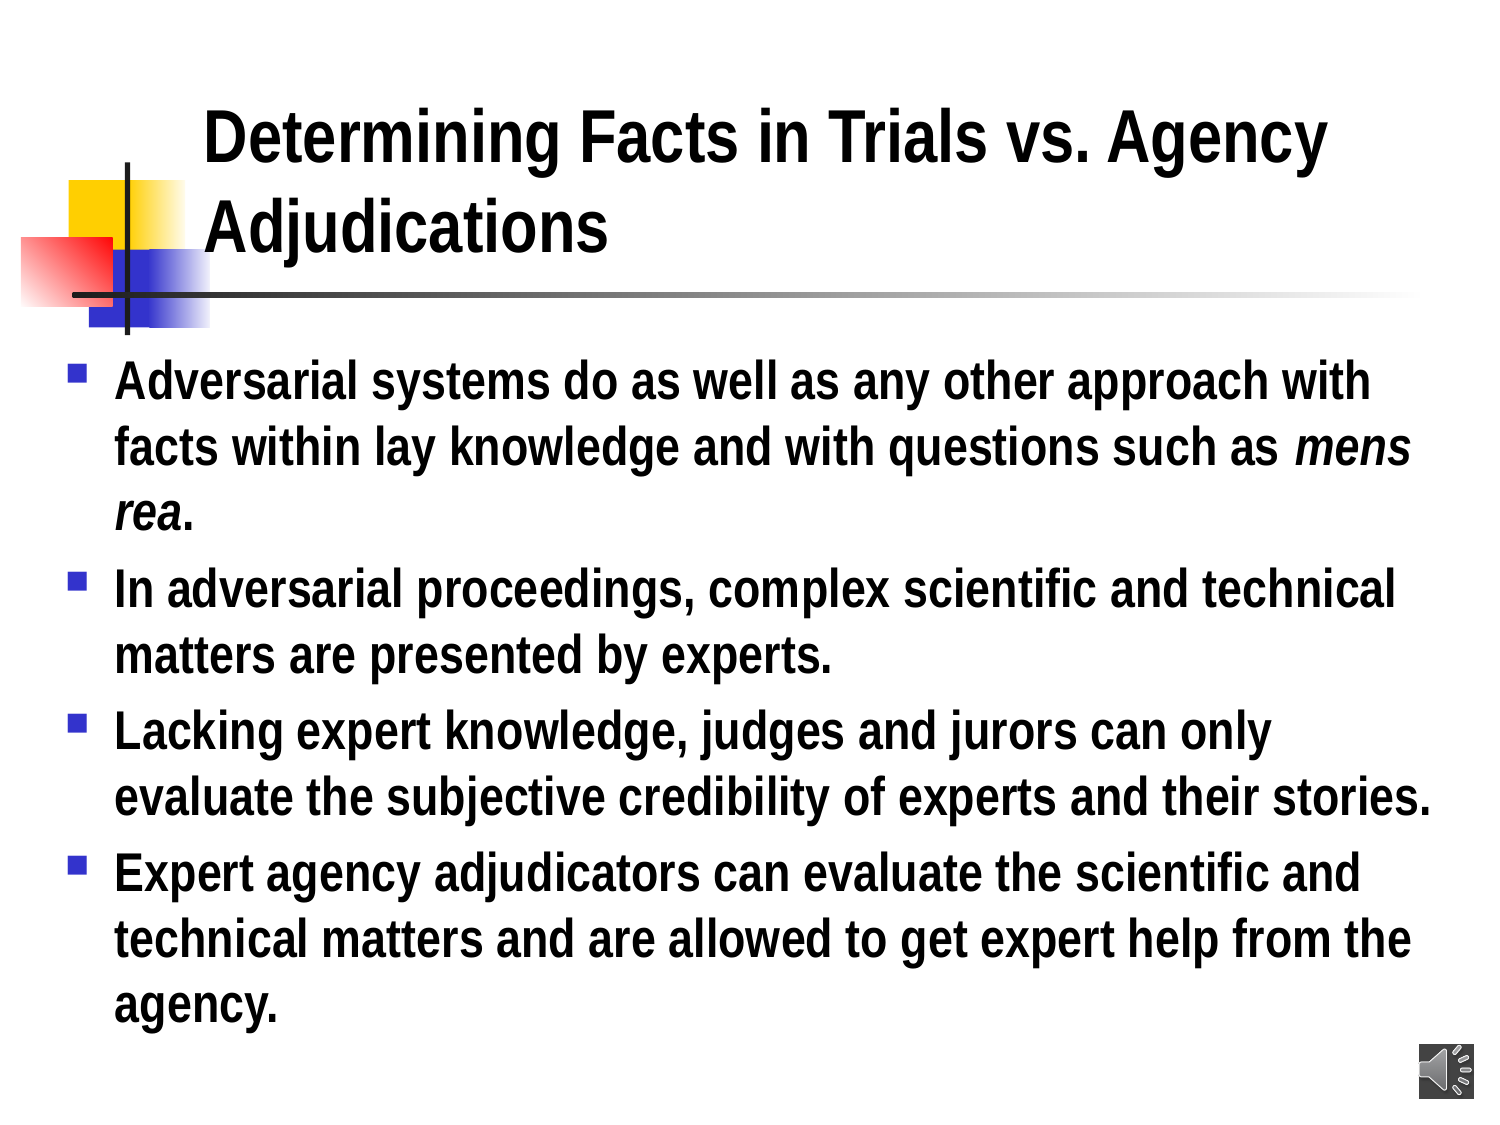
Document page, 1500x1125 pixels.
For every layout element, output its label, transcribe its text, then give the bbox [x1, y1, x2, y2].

slide_number 10 [1155, 1024, 1468, 1100]
picture [1417, 1042, 1476, 1101]
title Determining Facts in Trials vs. Agency Adjudications [188, 35, 1468, 275]
list Adversarial systems do as well as any other approach with facts within lay knowledge and with questions such as mens rea. In adversarial proceedings, complex scientific and technical matters are presented by experts. Lacking expert knowledge, judges and jurors can only evaluate the subjective credibility of experts and their stories. Expert agency adjudicators can evaluate the scientific and technical matters and are allowed to get expert help from the agency. [50, 337, 1450, 1075]
